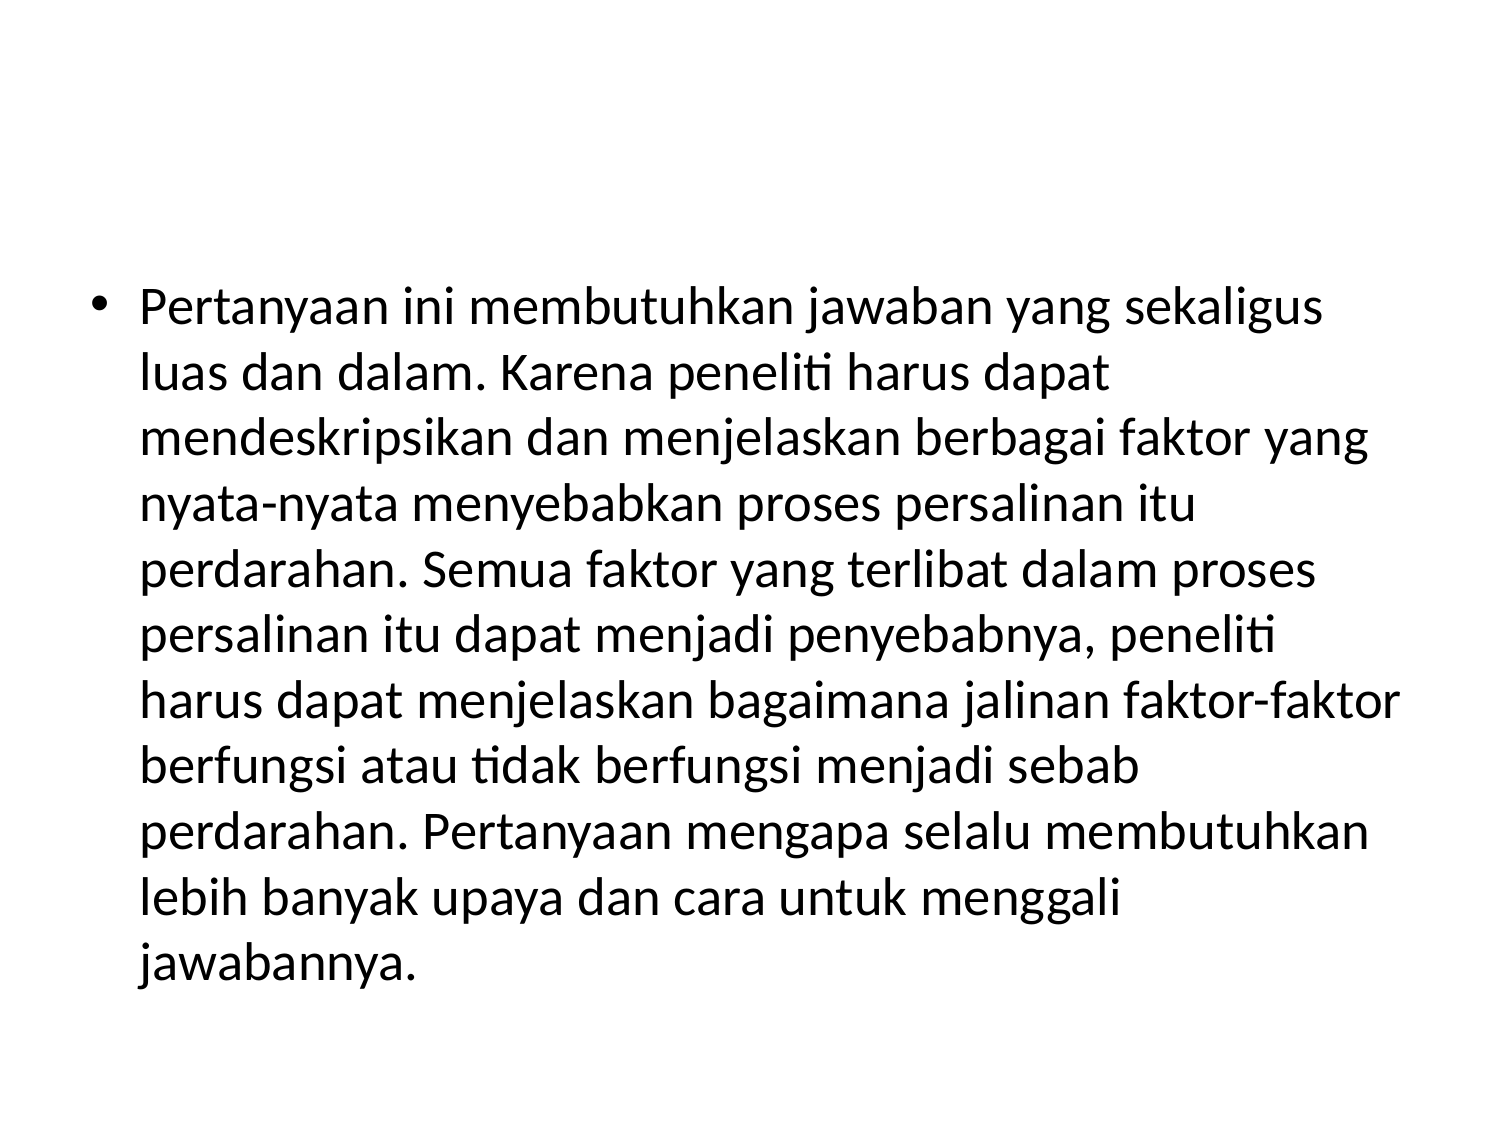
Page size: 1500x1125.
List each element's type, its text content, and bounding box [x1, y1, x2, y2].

list Pertanyaan ini membutuhkan jawaban yang sekaligus luas dan dalam. Karena peneliti harus dapat mendeskripsikan dan menjelaskan berbagai faktor yang nyata-nyata menyebabkan proses persalinan itu perdarahan. Semua faktor yang terlibat dalam proses persalinan itu dapat menjadi penyebabnya, peneliti harus dapat menjelaskan bagaimana jalinan faktor-faktor berfungsi atau tidak berfungsi menjadi sebab perdarahan. Pertanyaan mengapa selalu membutuhkan lebih banyak upaya dan cara untuk menggali jawabannya. [75, 262, 1425, 1005]
